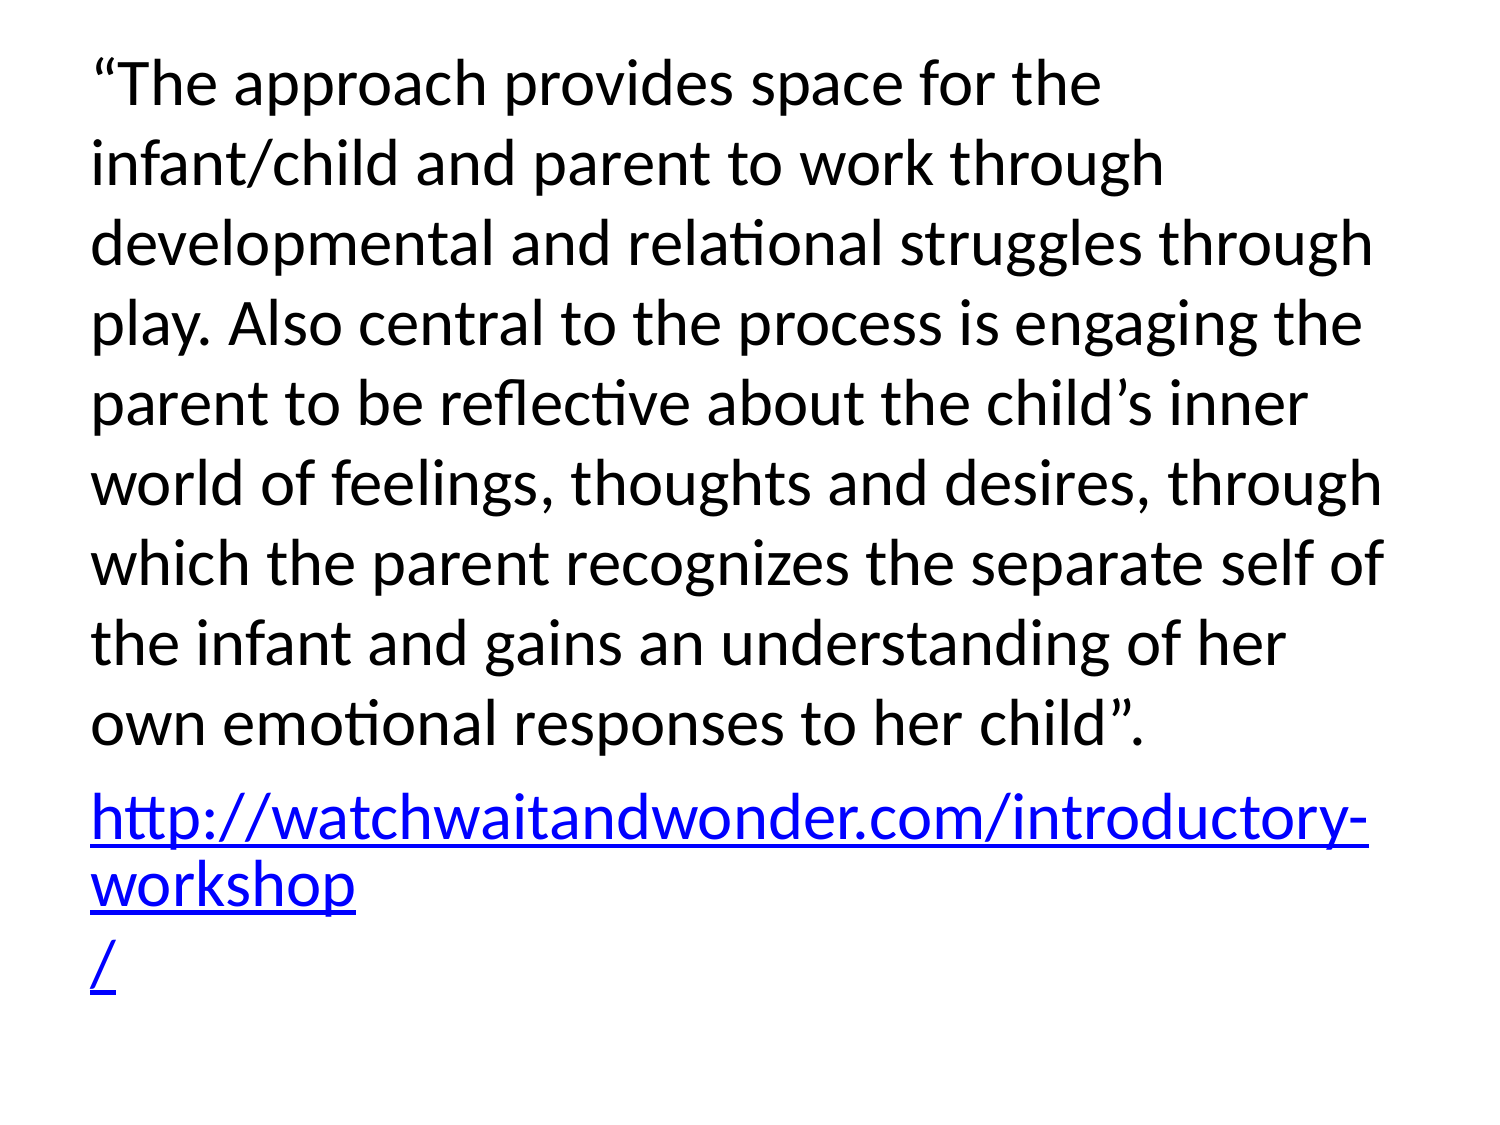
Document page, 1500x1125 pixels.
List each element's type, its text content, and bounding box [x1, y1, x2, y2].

list “The approach provides space for the infant/child and parent to work through developmental and relational struggles through play. Also central to the process is engaging the parent to be reflective about the child’s inner world of feelings, thoughts and desires, through which the parent recognizes the separate self of the infant and gains an understanding of her own emotional responses to her child”. http://watchwaitandwonder.com/introductory-workshop/ [75, 30, 1425, 1005]
